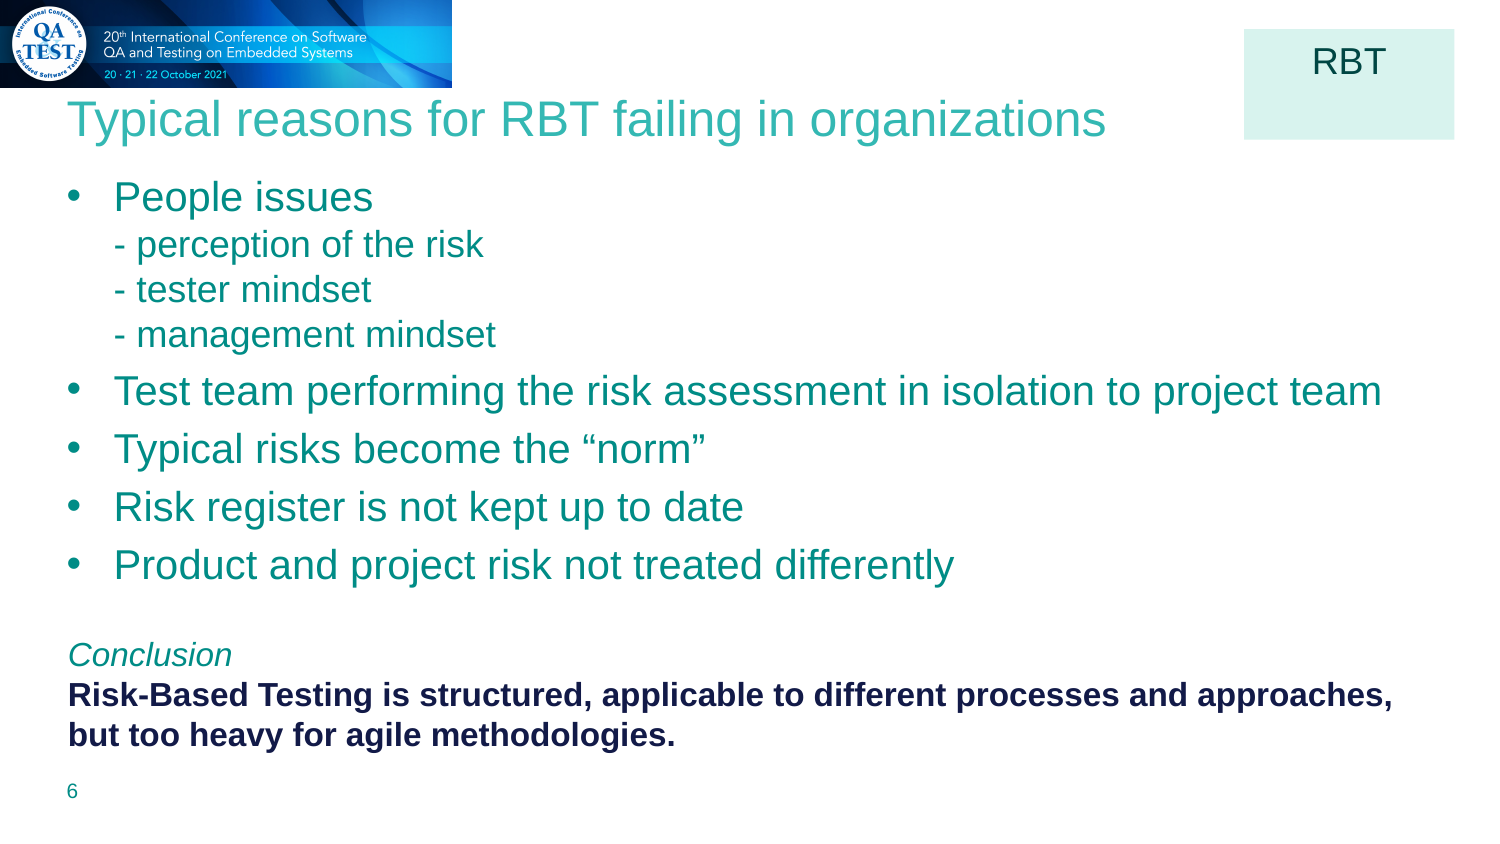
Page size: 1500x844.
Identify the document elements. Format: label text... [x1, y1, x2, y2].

title Typical reasons for RBT failing in organizations [66, 50, 1373, 170]
text_box RBT [1242, 27, 1457, 142]
picture [0, 0, 452, 88]
slide_number 6 [66, 778, 112, 801]
text_box Conclusion Risk-Based Testing is structured, applicable to different processes and approaches, but too heavy for agile methodologies. [53, 625, 1455, 760]
list People issues - perception of the risk - tester mindset - management mindset Test team performing the risk assessment in isolation to project team Typical risks become the “norm” Risk register is not kept up to date Product and project risk not treated differently [66, 170, 1455, 600]
